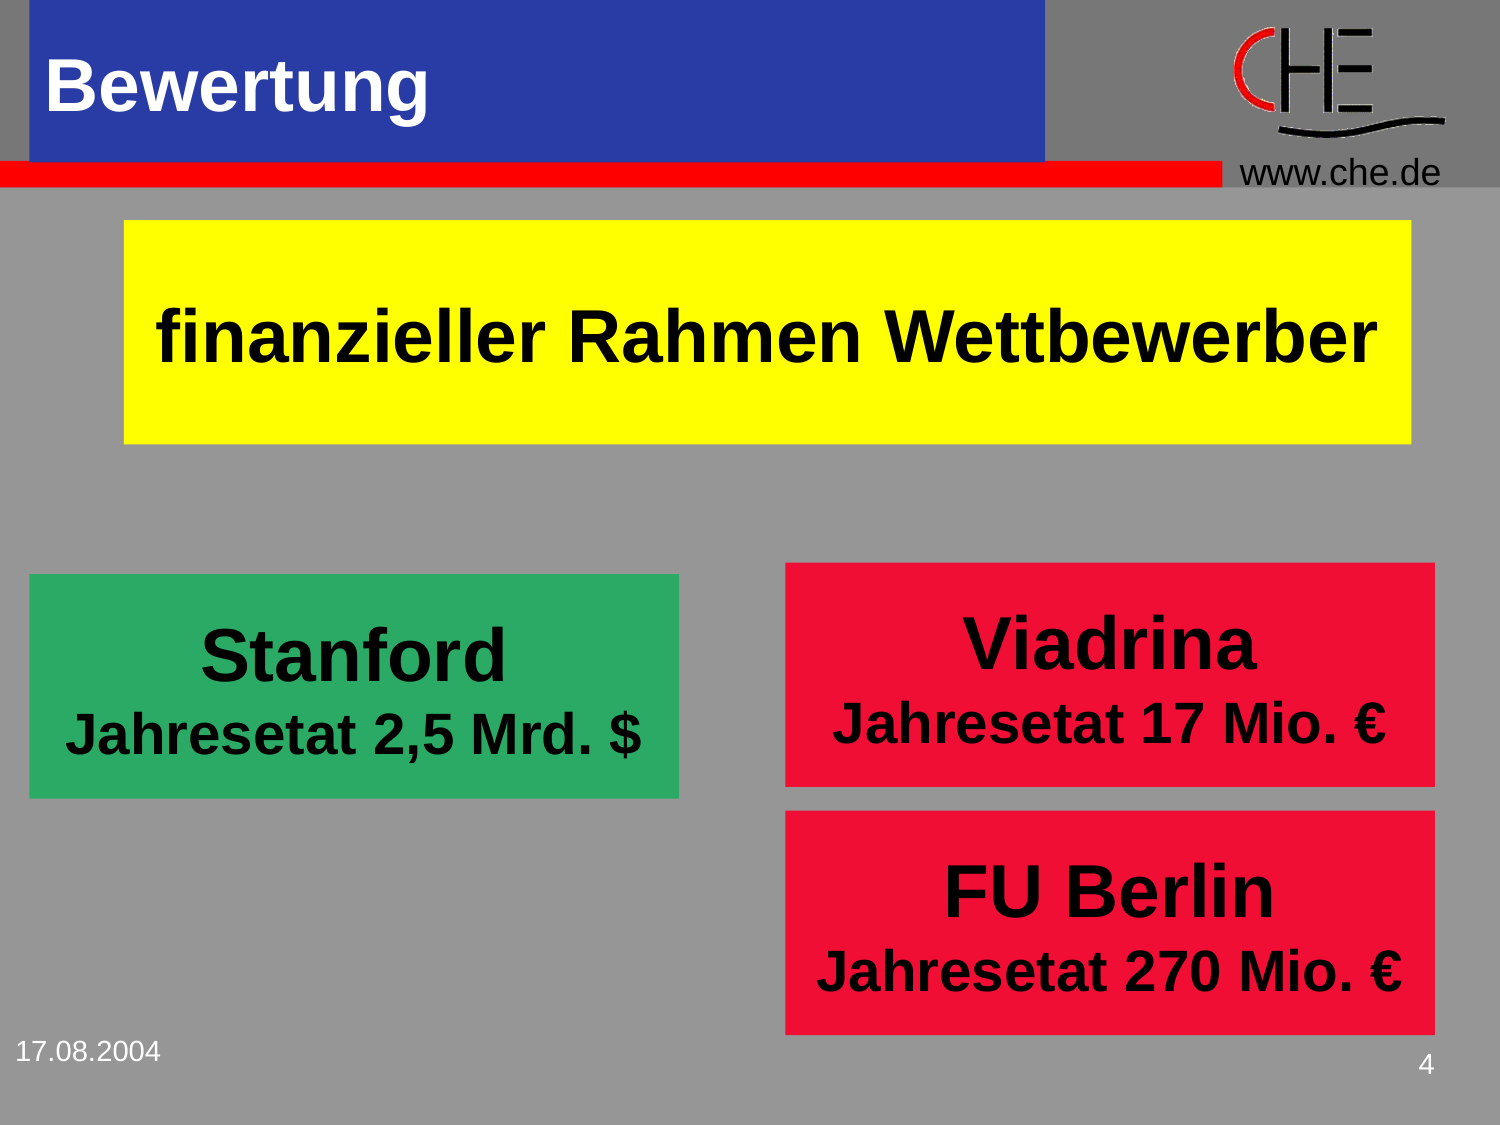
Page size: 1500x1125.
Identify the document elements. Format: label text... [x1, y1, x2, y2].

slide_number 4 [1362, 1037, 1450, 1100]
text_box Stanford Jahresetat 2,5 Mrd. $ [29, 574, 679, 799]
text_box FU Berlin Jahresetat 270 Mio. € [785, 810, 1435, 1036]
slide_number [0, 1025, 313, 1100]
text_box finanzieller Rahmen Wettbewerber [123, 220, 1412, 445]
title Bewertung [29, 0, 1046, 163]
text_box Viadrina Jahresetat 17 Mio. € [785, 562, 1435, 787]
picture [1234, 27, 1446, 138]
